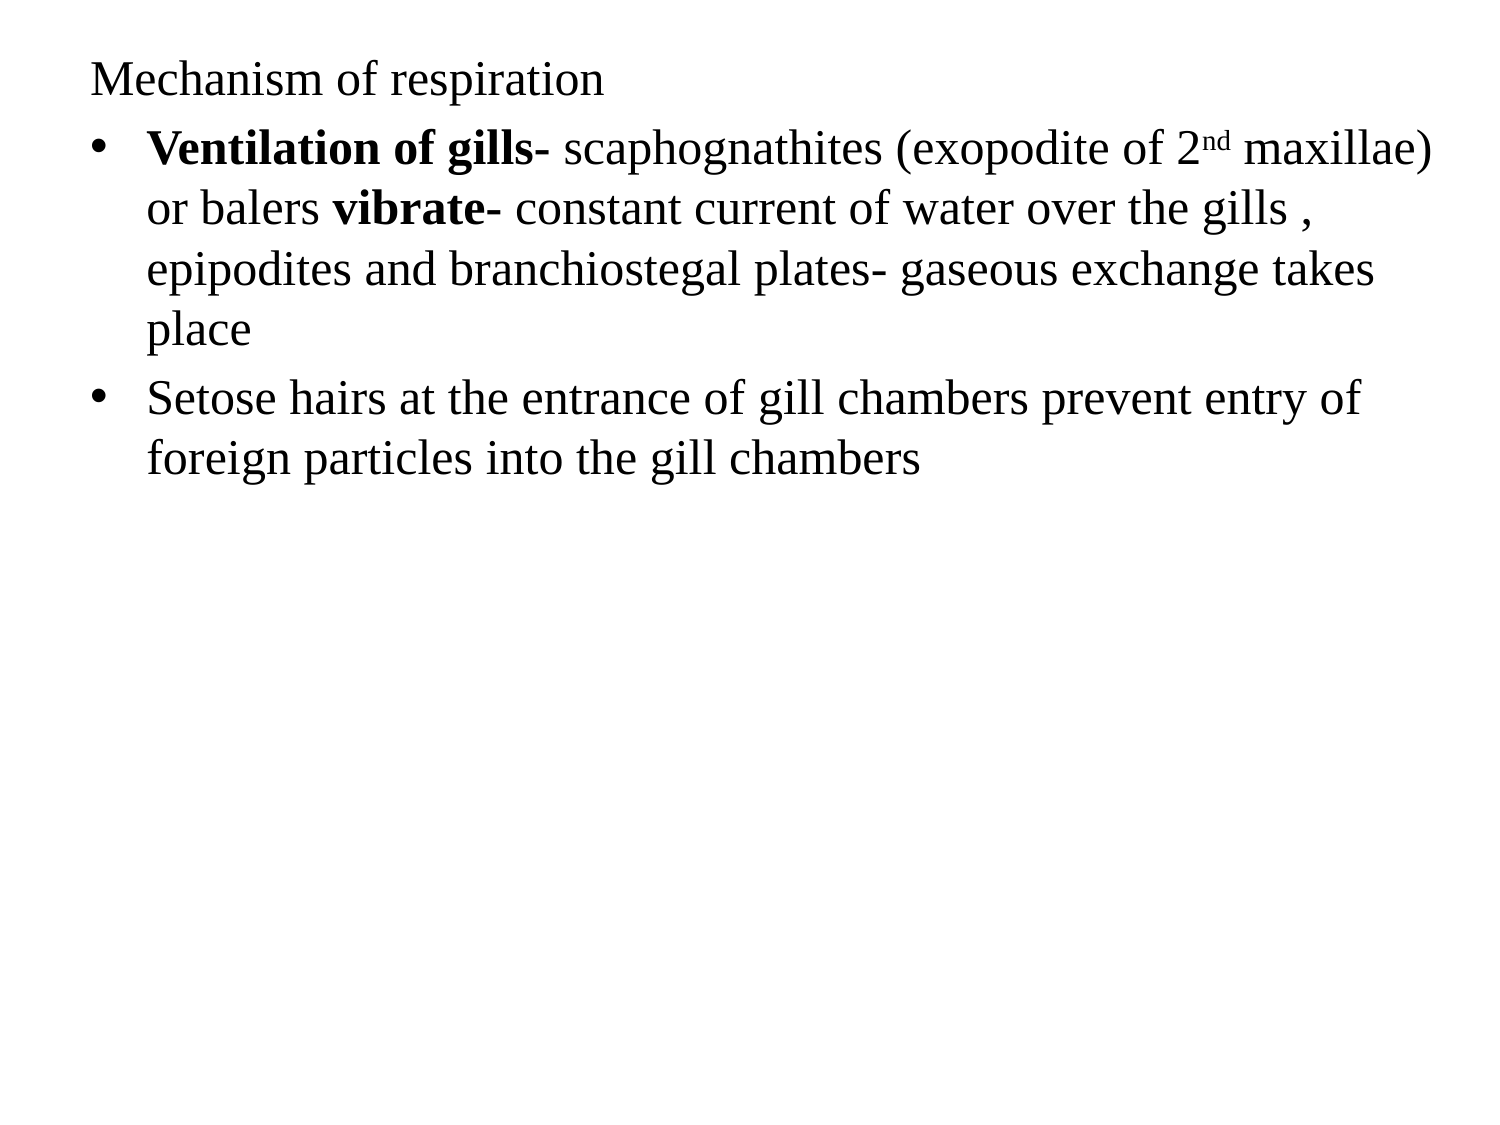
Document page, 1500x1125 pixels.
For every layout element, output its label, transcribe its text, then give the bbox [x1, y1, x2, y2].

list Mechanism of respiration Ventilation of gills- scaphognathites (exopodite of 2nd maxillae) or balers vibrate- constant current of water over the gills , epipodites and branchiostegal plates- gaseous exchange takes place Setose hairs at the entrance of gill chambers prevent entry of foreign particles into the gill chambers [75, 37, 1475, 1088]
